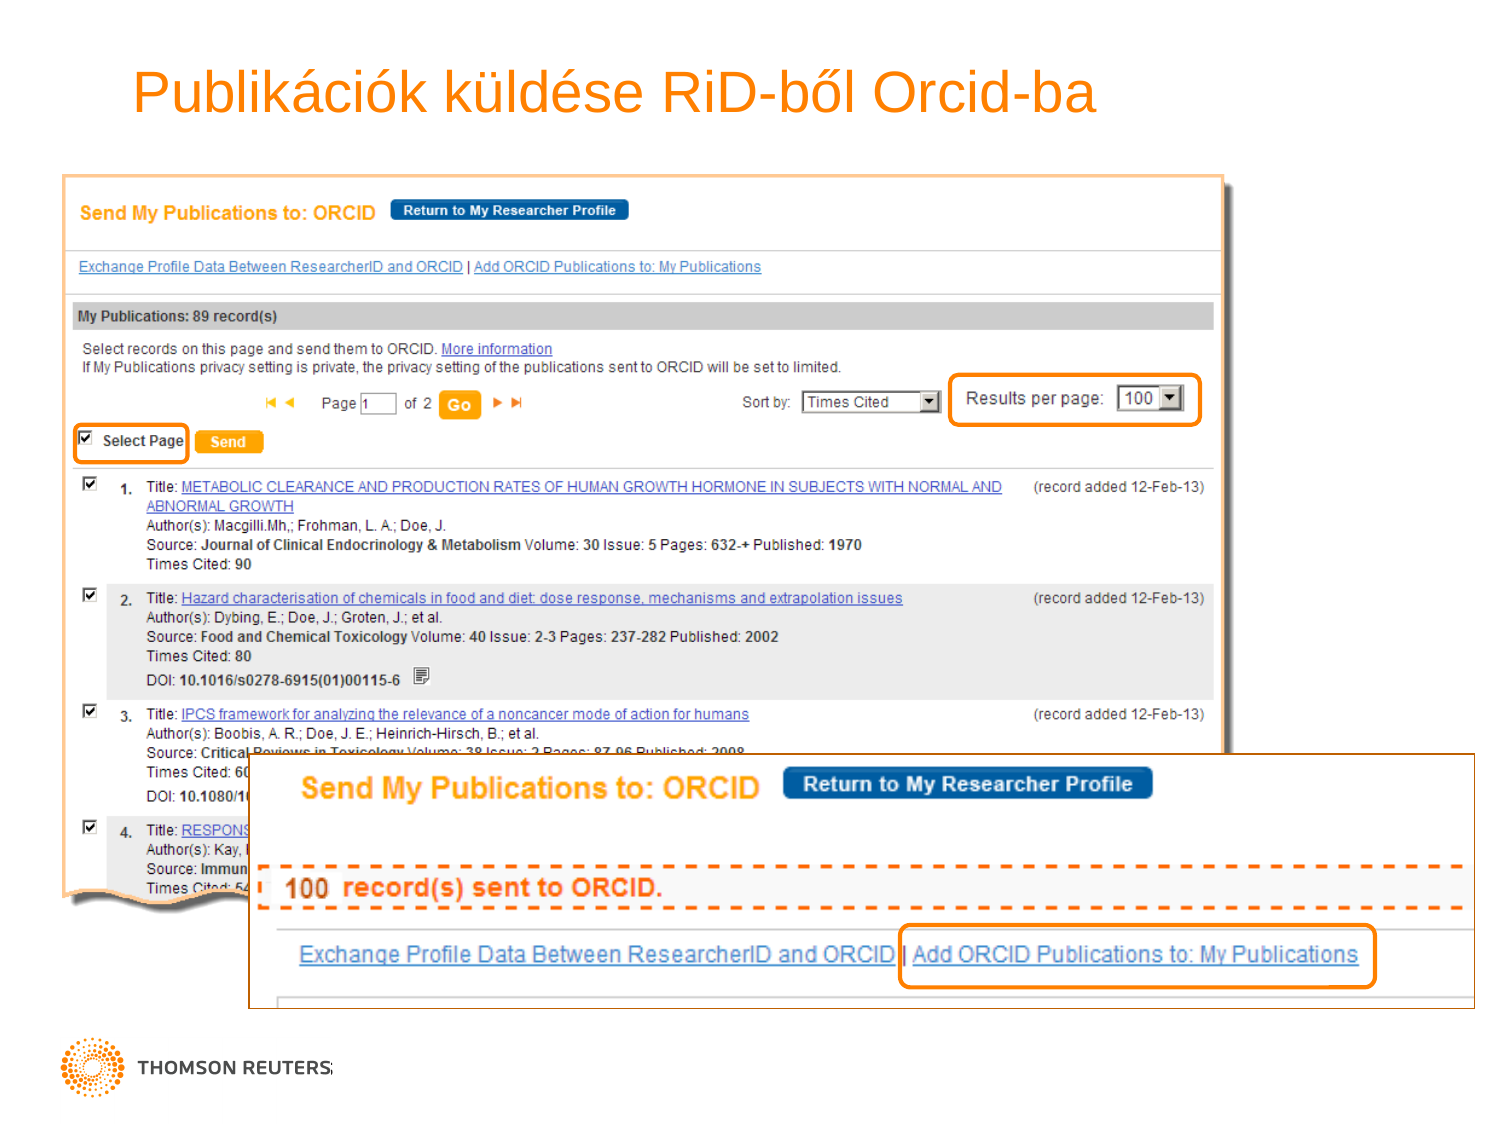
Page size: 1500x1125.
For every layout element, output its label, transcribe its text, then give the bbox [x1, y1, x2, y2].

picture [249, 754, 1475, 1008]
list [62, 174, 1244, 925]
title Publikációk küldése RiD-ből Orcid-ba [132, 0, 1342, 125]
picture [962, 361, 1201, 430]
picture [60, 1037, 333, 1125]
